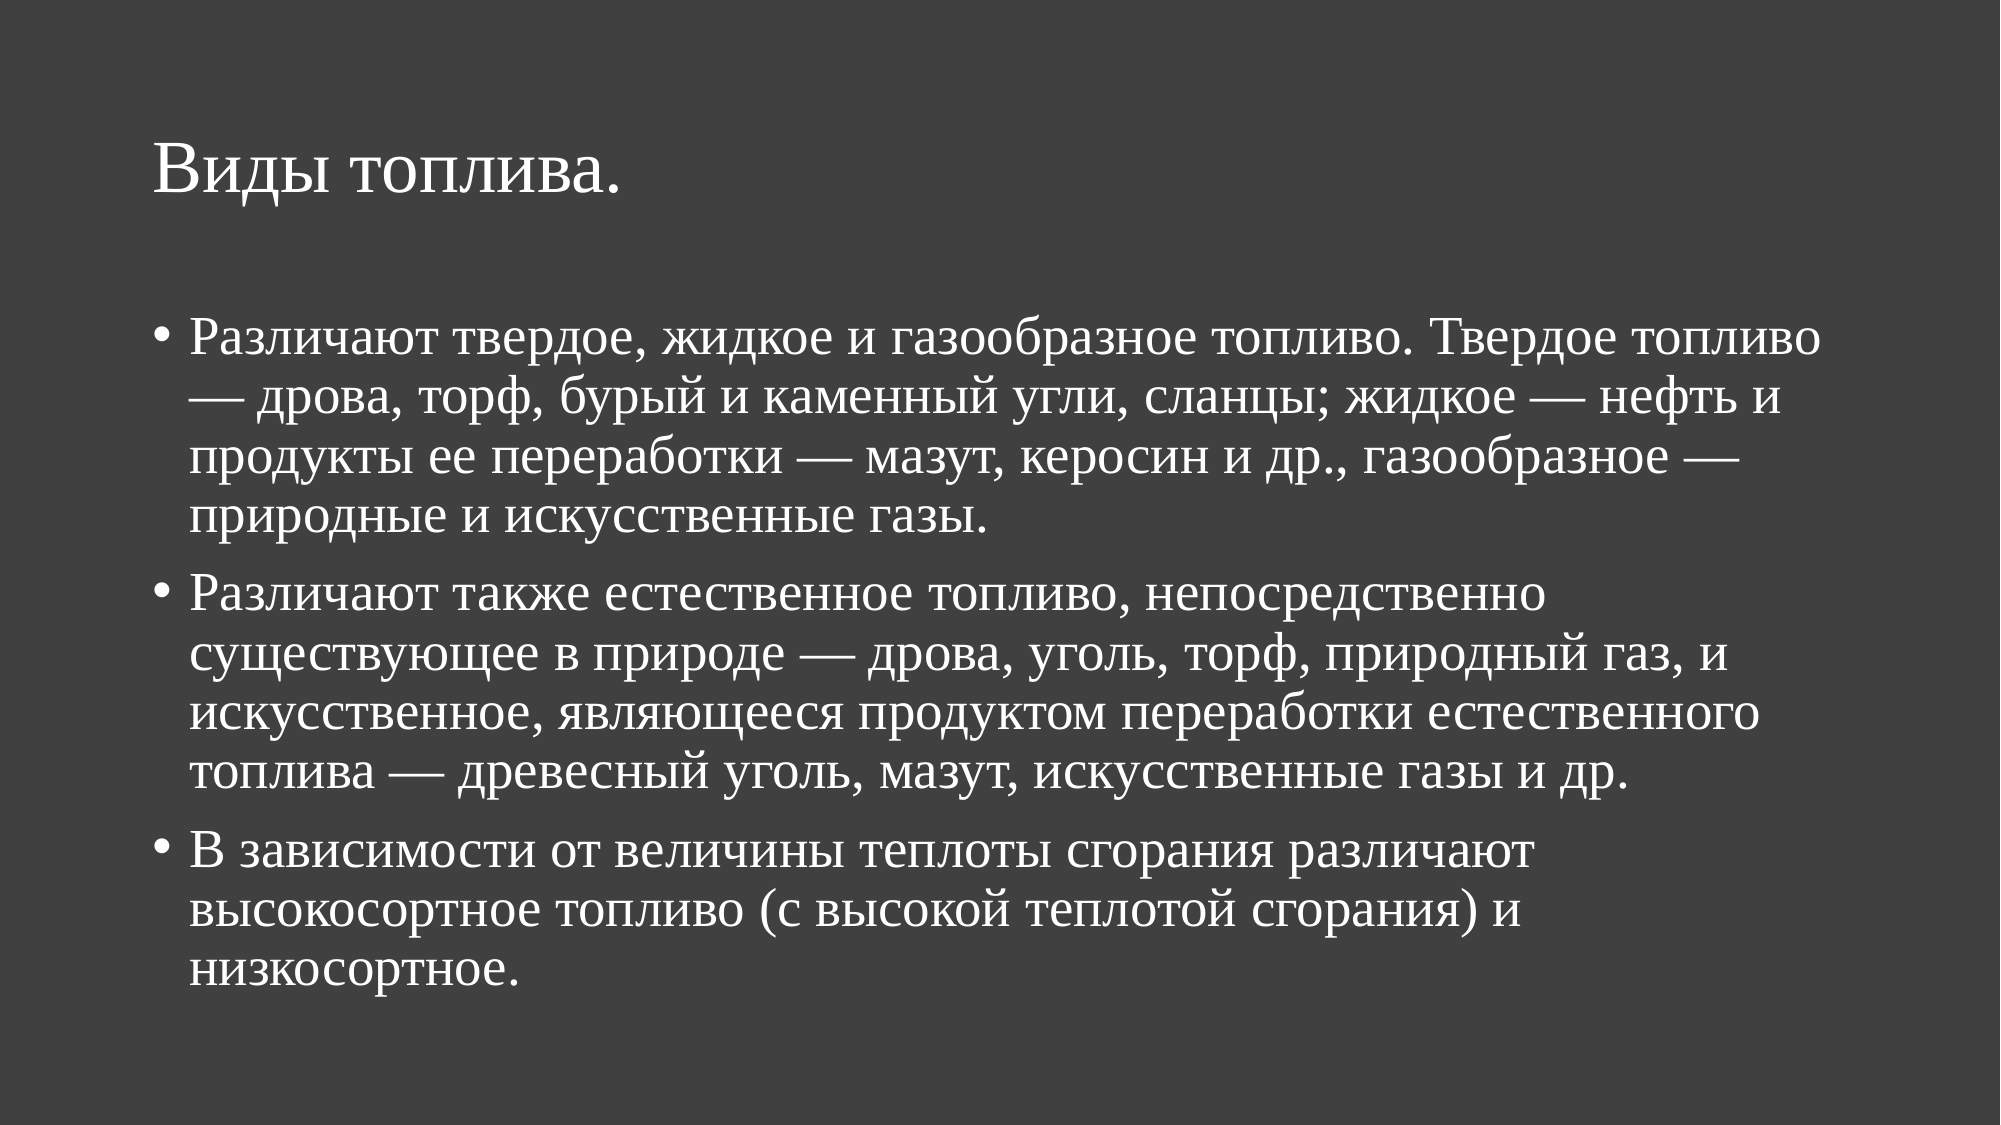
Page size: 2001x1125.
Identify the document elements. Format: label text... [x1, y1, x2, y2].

title Виды топлива. [137, 59, 1863, 278]
list Различают твердое, жидкое и газообразное топливо. Твердое топливо — дрова, торф, бурый и каменный угли, сланцы; жидкое — нефть и продукты ее переработки — мазут, керосин и др., газообразное — природные и искусственные газы. Различают также естественное топливо, непосредственно существующее в природе — дрова, уголь, торф, природный газ, и искусственное, являющееся продуктом переработки естественного топлива — древесный уголь, мазут, искусственные газы и др. В зависимости от величины теплоты сгорания различают высокосортное топливо (с высокой теплотой сгорания) и низкосортное. [137, 299, 1863, 1014]
